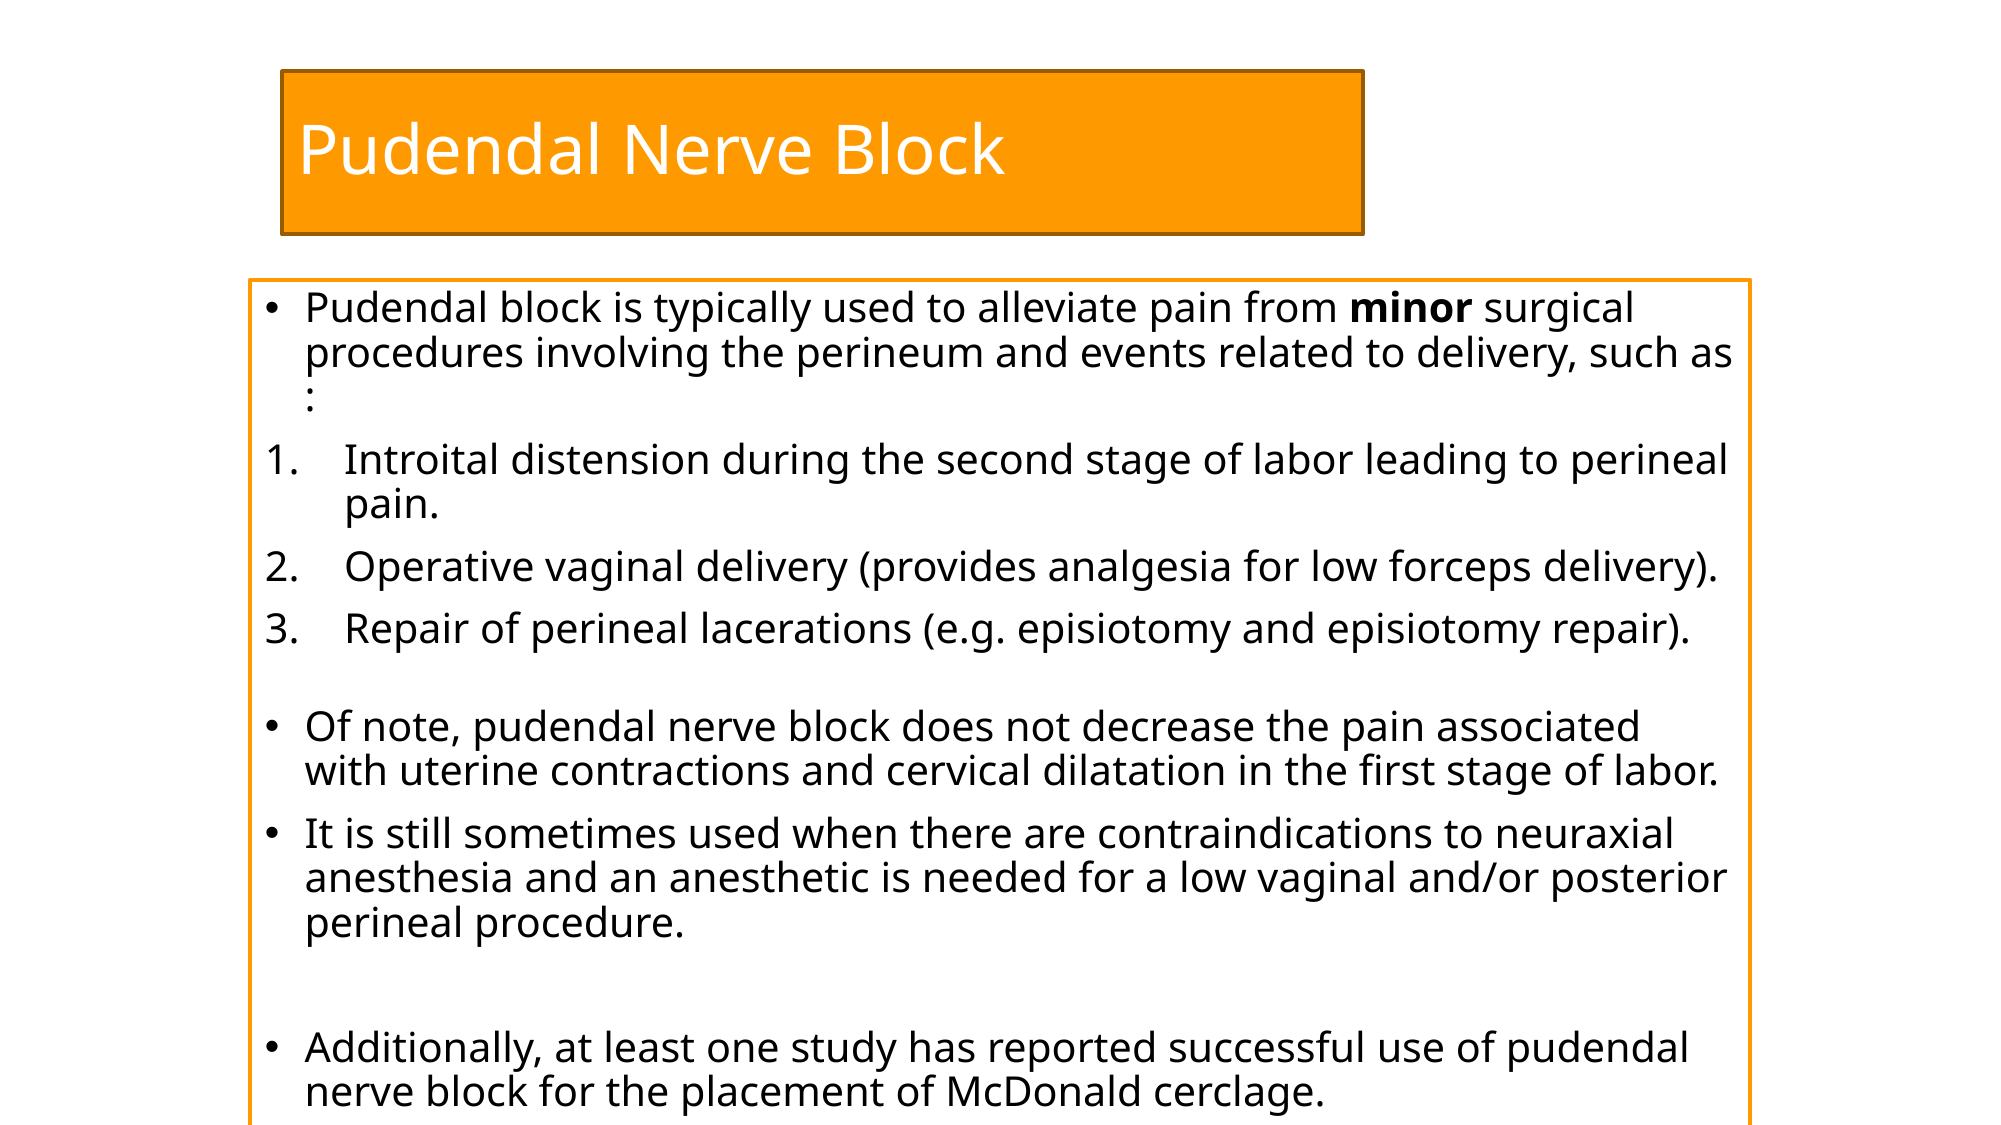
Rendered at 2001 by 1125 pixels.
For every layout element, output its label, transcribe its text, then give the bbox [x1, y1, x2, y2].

title Pudendal Nerve Block [282, 71, 1363, 235]
list Pudendal block is typically used to alleviate pain from minor surgical procedures involving the perineum and events related to delivery, such as : Introital distension during the second stage of labor leading to perineal pain. Operative vaginal delivery (provides analgesia for low forceps delivery). Repair of perineal lacerations (e.g. episiotomy and episiotomy repair). Of note, pudendal nerve block does not decrease the pain associated with uterine contractions and cervical dilatation in the first stage of labor. It is still sometimes used when there are contraindications to neuraxial anesthesia and an anesthetic is needed for a low vaginal and/or posterior perineal procedure. Additionally, at least one study has reported successful use of pudendal nerve block for the placement of McDonald cerclage. [249, 279, 1750, 1125]
